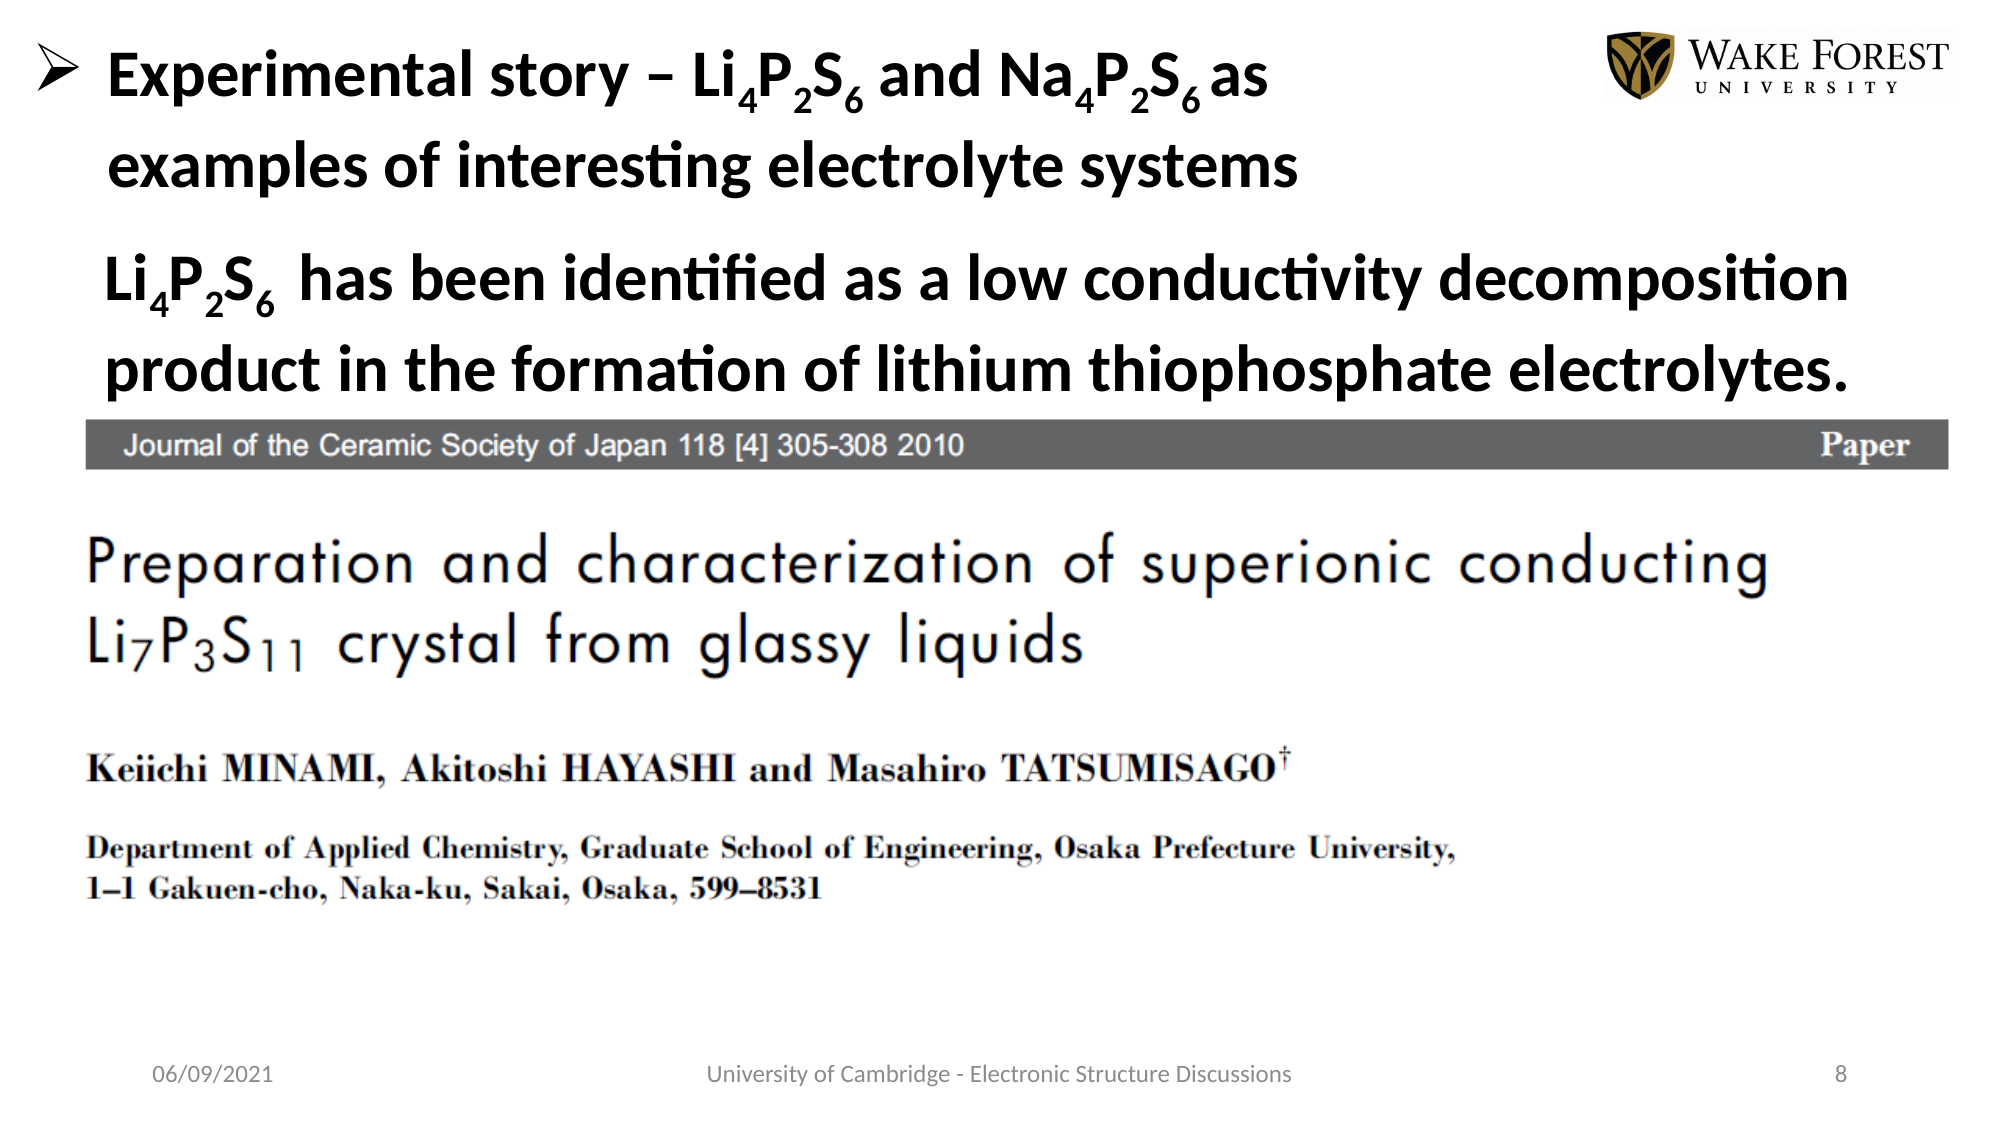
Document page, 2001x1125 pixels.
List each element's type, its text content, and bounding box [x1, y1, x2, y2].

footer University of Cambridge - Electronic Structure Discussions [662, 1042, 1338, 1103]
text_box Experimental story – Li4P2S6 and Na4P2S6 as examples of interesting electrolyte systems [17, 22, 1496, 209]
picture [1603, 28, 1954, 101]
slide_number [137, 1042, 588, 1103]
slide_number 8 [1412, 1042, 1863, 1103]
picture [72, 404, 1955, 910]
text_box Li4P2S6 has been identified as a low conductivity decomposition product in the formation of lithium thiophosphate electrolytes. [90, 226, 1989, 413]
